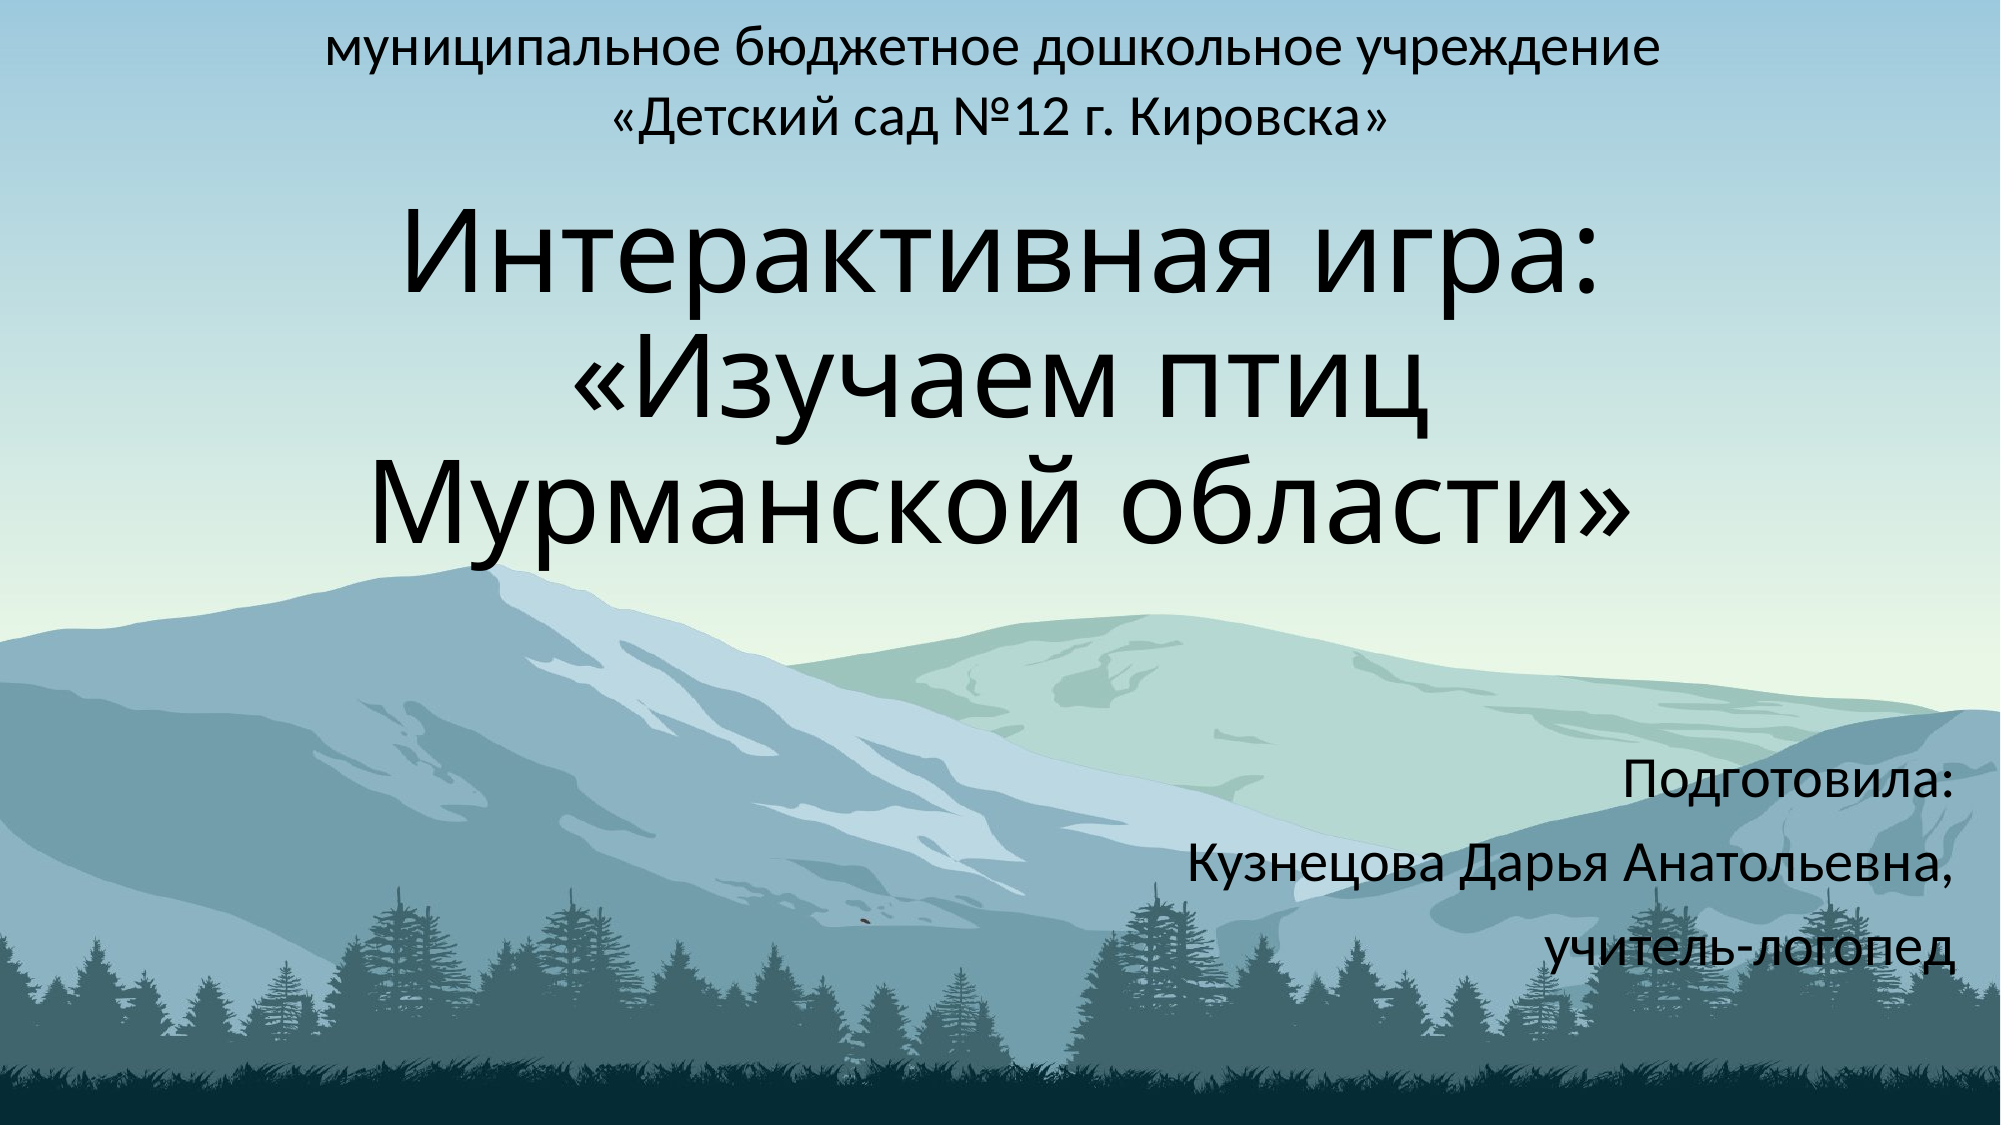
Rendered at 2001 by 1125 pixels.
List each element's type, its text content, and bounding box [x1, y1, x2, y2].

title Интерактивная игра: «Изучаем птиц Мурманской области» [249, 184, 1750, 576]
subtitle Подготовила: Кузнецова Дарья Анатольевна, учитель-логопед [470, 740, 1971, 1012]
text_box муниципальное бюджетное дошкольное учреждение «Детский сад №12 г. Кировска» [309, 0, 1690, 155]
picture [0, 0, 2001, 1125]
